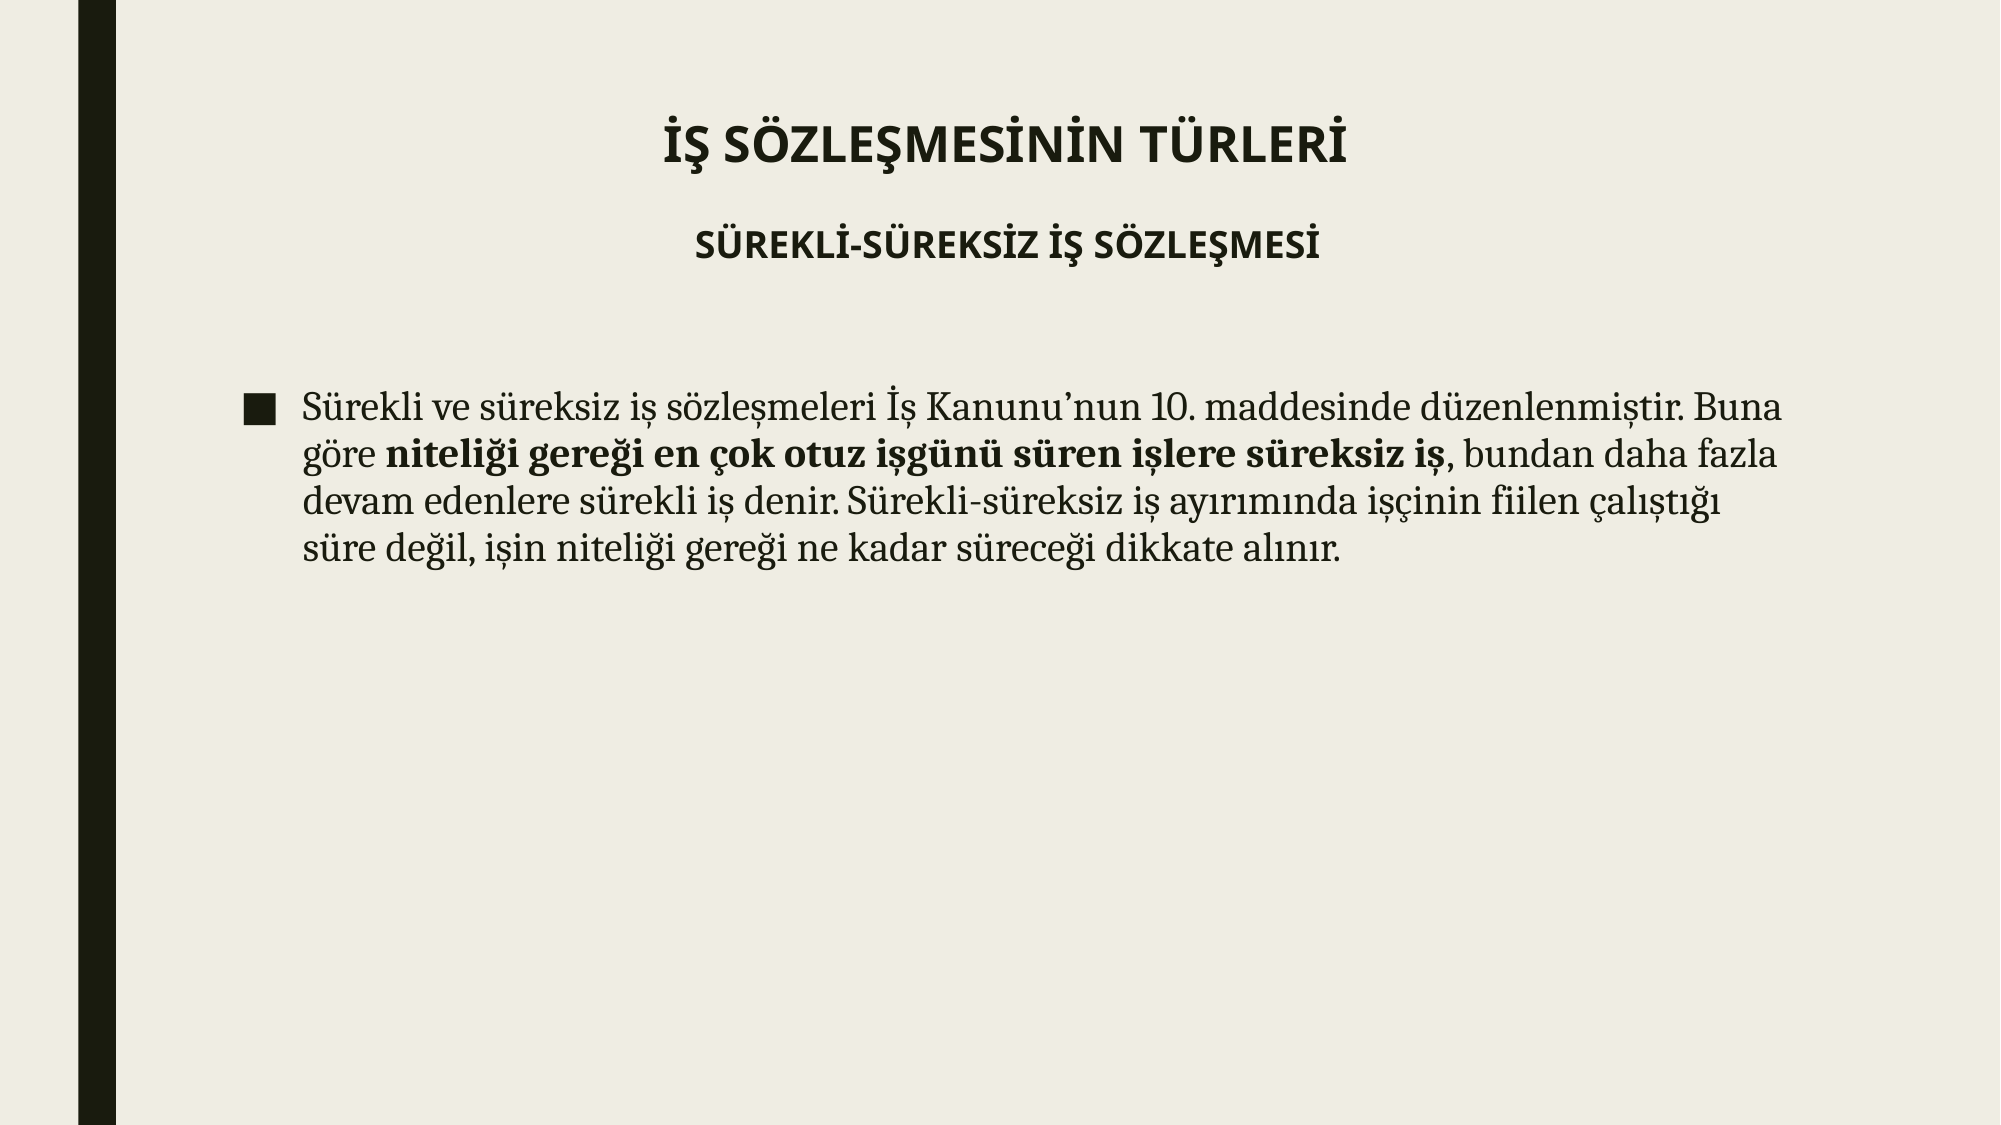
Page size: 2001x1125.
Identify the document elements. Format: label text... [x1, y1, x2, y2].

title İŞ SÖZLEŞMESİNİN TÜRLERİ SÜREKLİ-SÜREKSİZ İŞ SÖZLEŞMESİ [225, 112, 1800, 357]
list Sürekli ve süreksiz iş sözleşmeleri İş Kanunu’nun 10. maddesinde düzenlenmiştir. Buna göre niteliği gereği en çok otuz işgünü süren işlere süreksiz iş, bundan daha fazla devam edenlere sürekli iş denir. Sürekli-süreksiz iş ayırımında işçinin fiilen çalıştığı süre değil, işin niteliği gereği ne kadar süreceği dikkate alınır. [225, 375, 1800, 963]
